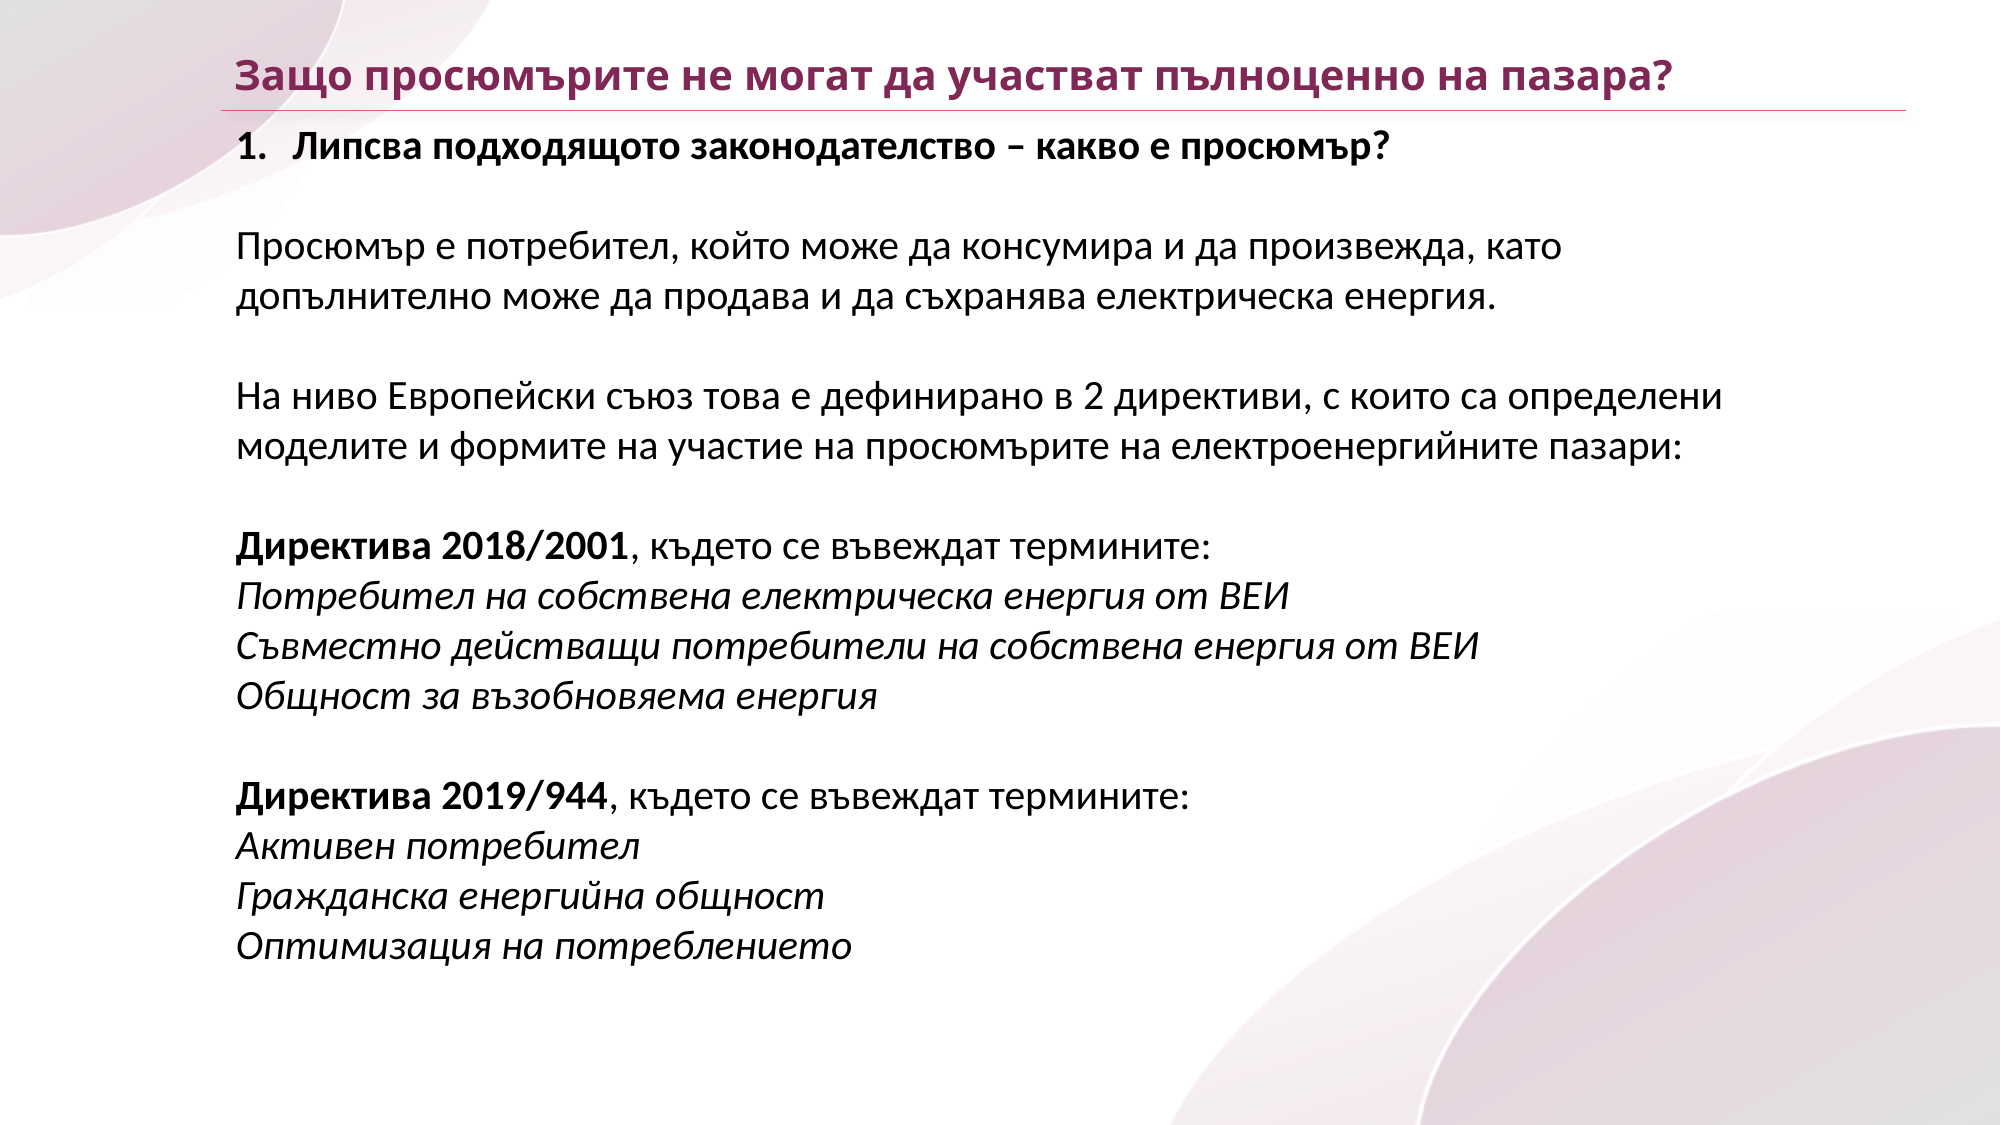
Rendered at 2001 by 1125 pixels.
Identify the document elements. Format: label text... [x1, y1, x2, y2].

picture [1163, 608, 2000, 1125]
text_box Липсва подходящото законодателство – какво е просюмър? Просюмър е потребител, който може да консумира и да произвежда, като допълнително може да продава и да съхранява електрическа енергия. На ниво Европейски съюз това е дефинирано в 2 директиви, с които са определени моделите и формите на участие на просюмърите на електроенергийните пазари: Директива 2018/2001, където се въвеждат термините: Потребител на собствена електрическа енергия от ВЕИ Съвместно действащи потребители на собствена енергия от ВЕИ Общност за възобновяема енергия Директива 2019/944, където се въвеждат термините: Активен потребител Гражданска енергийна общност Оптимизация на потреблението [221, 111, 1784, 1021]
picture [0, 0, 494, 305]
text_box Защо просюмърите не могат да участват пълноценно на пазара? [494, 0, 1968, 152]
